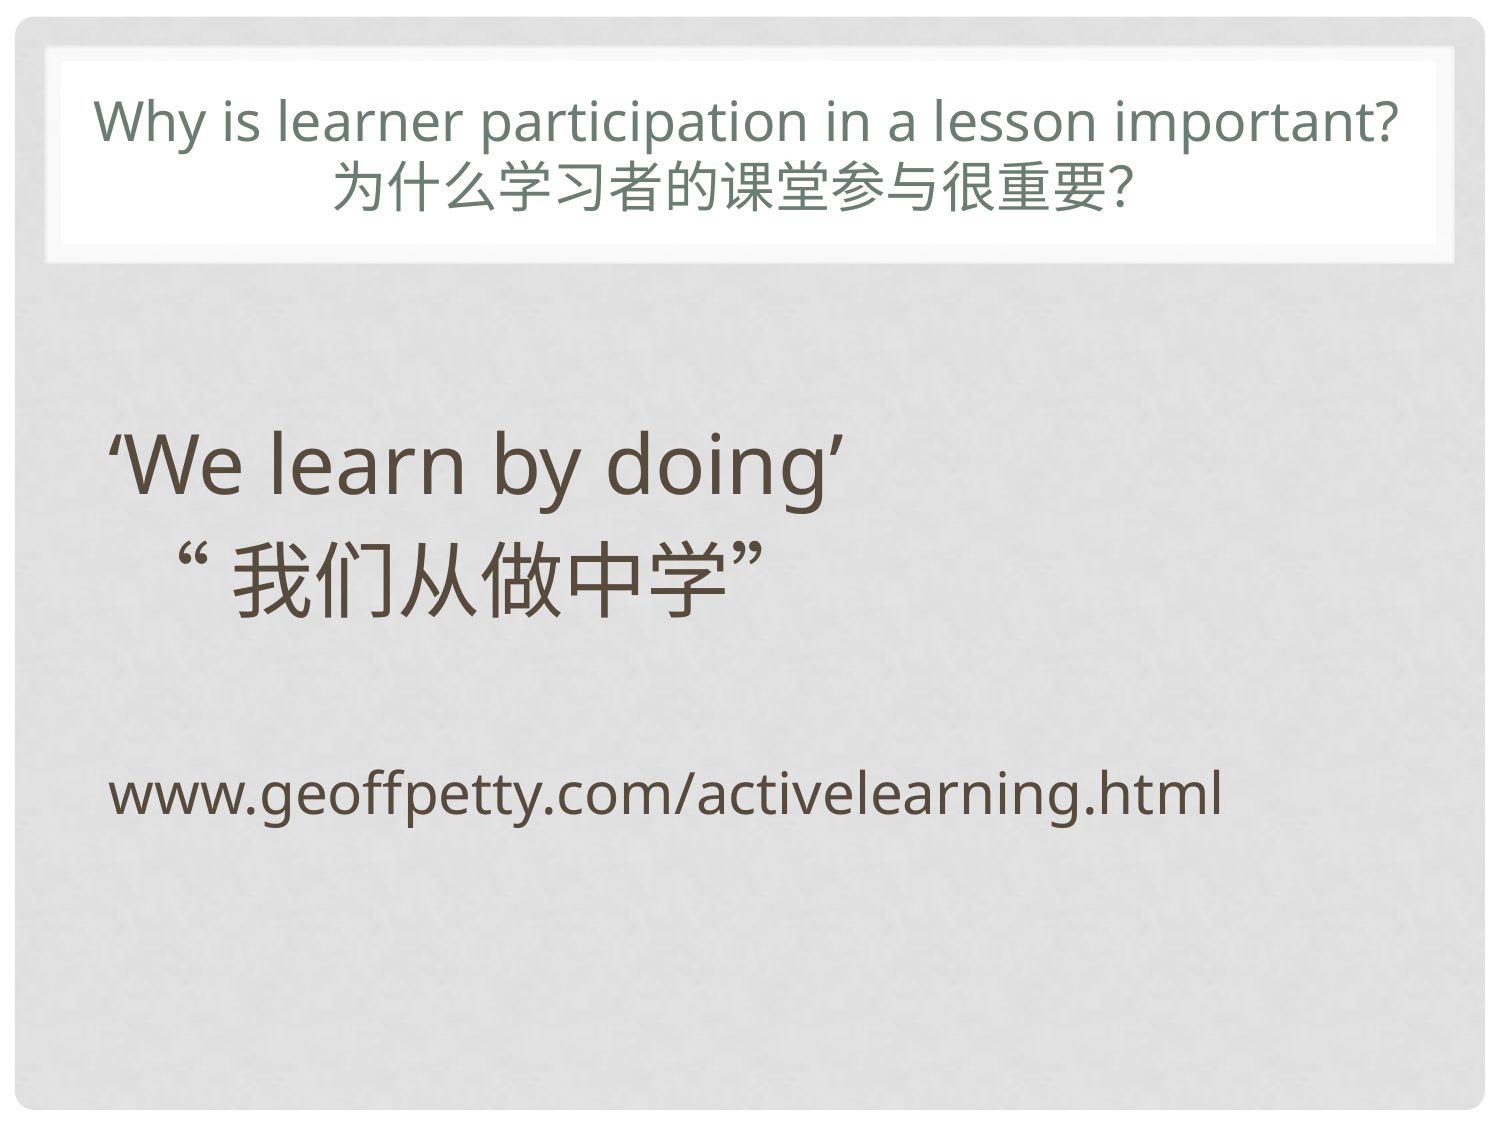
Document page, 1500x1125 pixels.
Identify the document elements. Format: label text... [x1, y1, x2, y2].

title Why is learner participation in a lesson important? 为什么学习者的课堂参与很重要？ [69, 66, 1425, 238]
list ‘We learn by doing’ “我们从做中学” www.geoffpetty.com/activelearning.html [75, 287, 1425, 1005]
